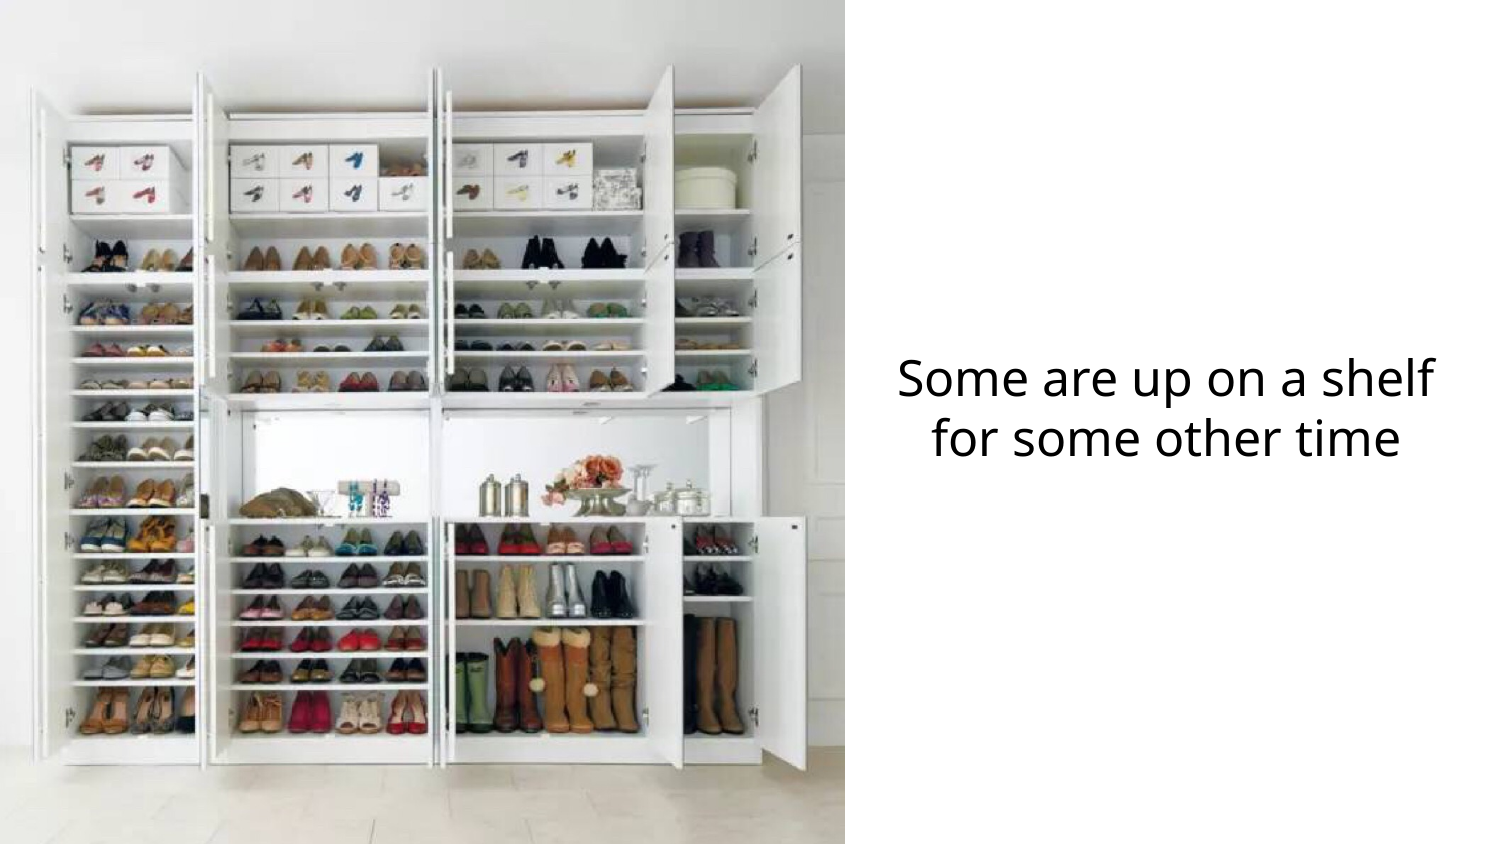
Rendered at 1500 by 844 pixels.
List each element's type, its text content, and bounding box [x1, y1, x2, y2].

picture [0, 0, 845, 844]
text_box Some are up on a shelf for some other time [856, 339, 1477, 474]
